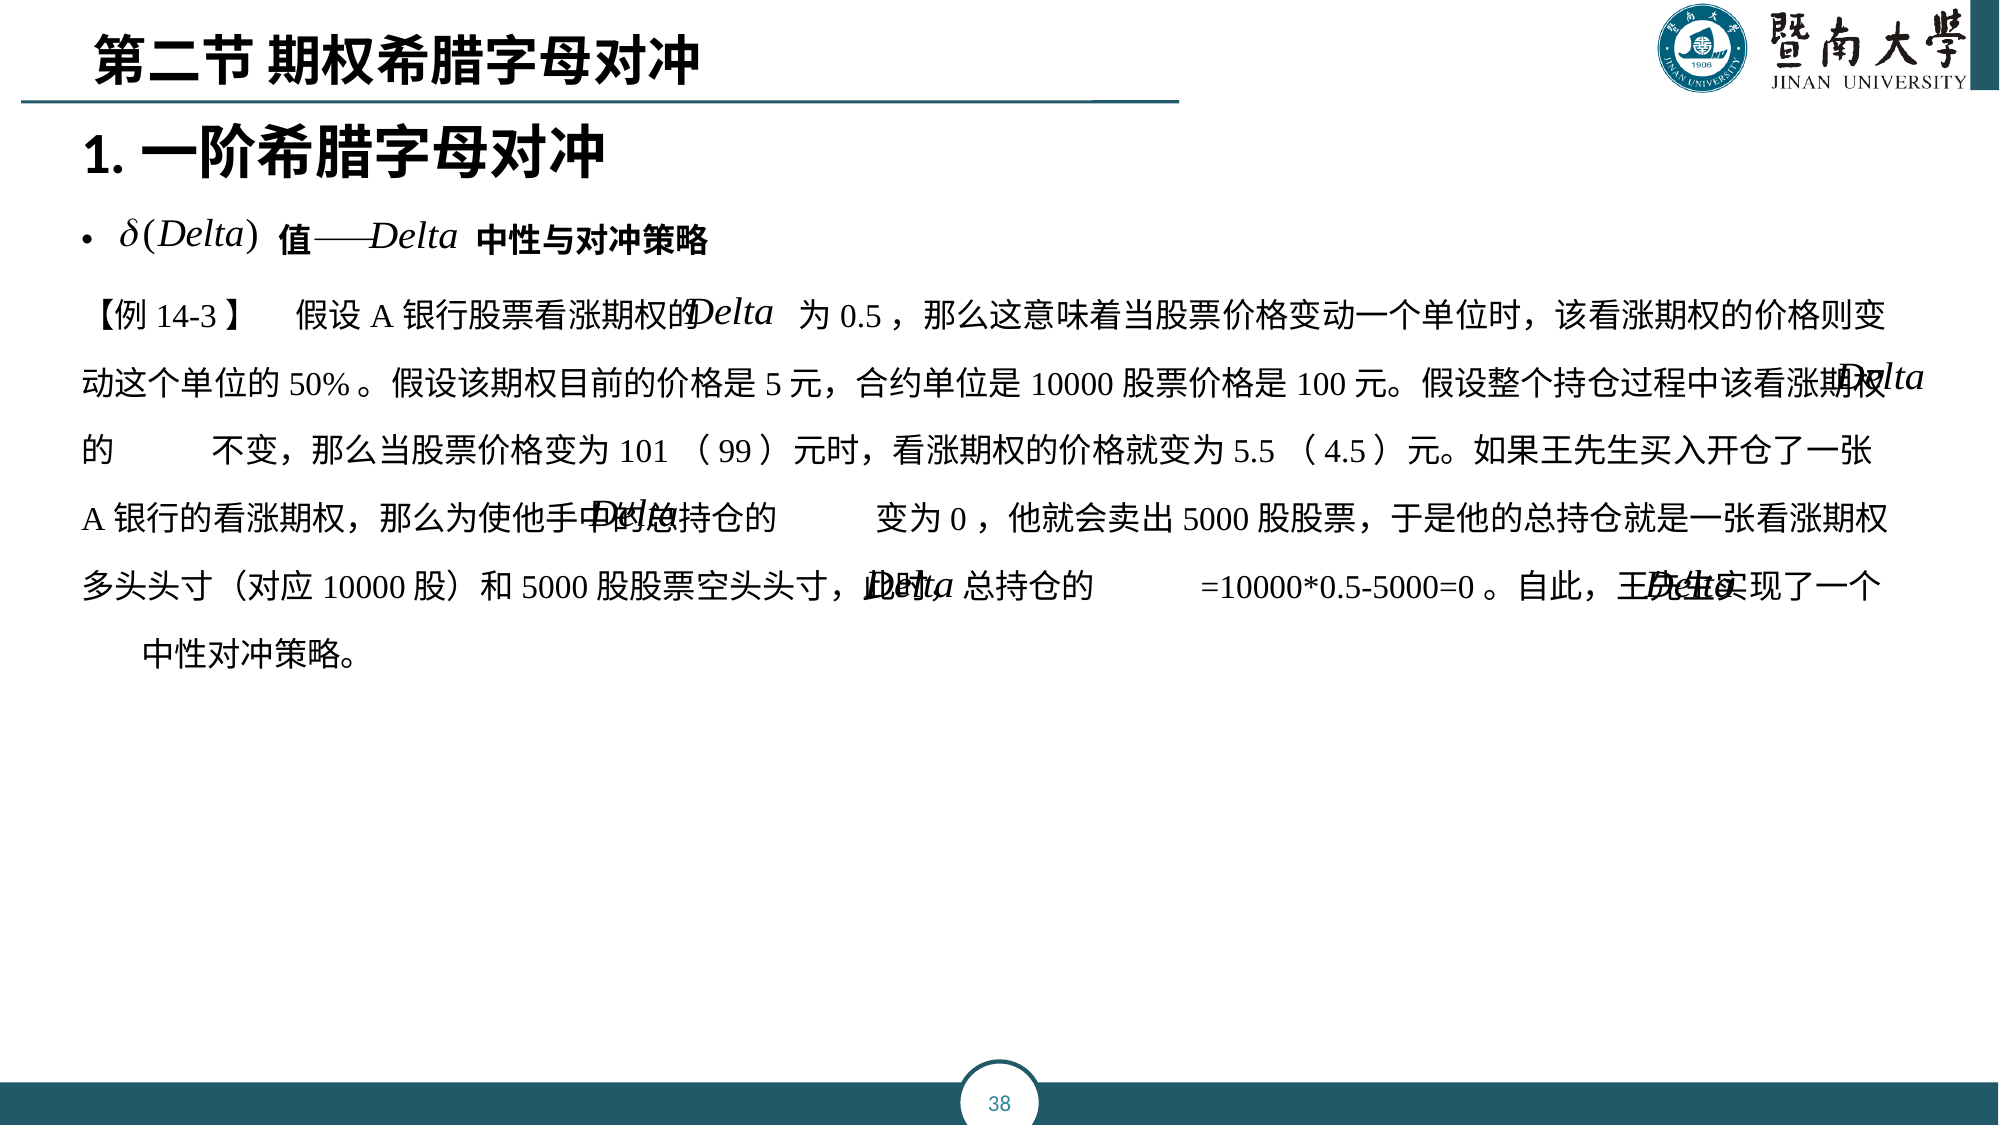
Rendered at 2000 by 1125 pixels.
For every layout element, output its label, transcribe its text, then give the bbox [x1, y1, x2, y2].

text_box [113, 209, 267, 263]
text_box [1637, 562, 1742, 608]
text_box 1.一阶希腊字母对冲 值—— 中性与对冲策略 【例14-3】 假设A银行股票看涨期权的 为0.5，那么这意味着当股票价格变动一个单位时，该看涨期权的价格则变动这个单位的50%。假设该期权目前的价格是5元，合约单位是10000股票价格是100元。假设整个持仓过程中该看涨期权的 不变，那么当股票价格变为101（99）元时，看涨期权的价格就变为5.5（4.5）元。如果王先生买入开仓了一张A银行的看涨期权，那么为使他手中的总持仓的 变为0，他就会卖出5000股股票，于是他的总持仓就是一张看涨期权多头头寸（对应10000股）和5000股股票空头头寸，此时，总持仓的 =10000*0.5-5000=0。自此，王先生实现了一个 中性对冲策略。 [66, 107, 1918, 974]
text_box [677, 288, 783, 334]
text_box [361, 213, 467, 259]
picture [1657, 3, 1967, 93]
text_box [581, 491, 687, 537]
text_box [857, 562, 963, 608]
text_box 第二节 期权希腊字母对冲 [78, 19, 740, 99]
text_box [1828, 353, 1933, 400]
